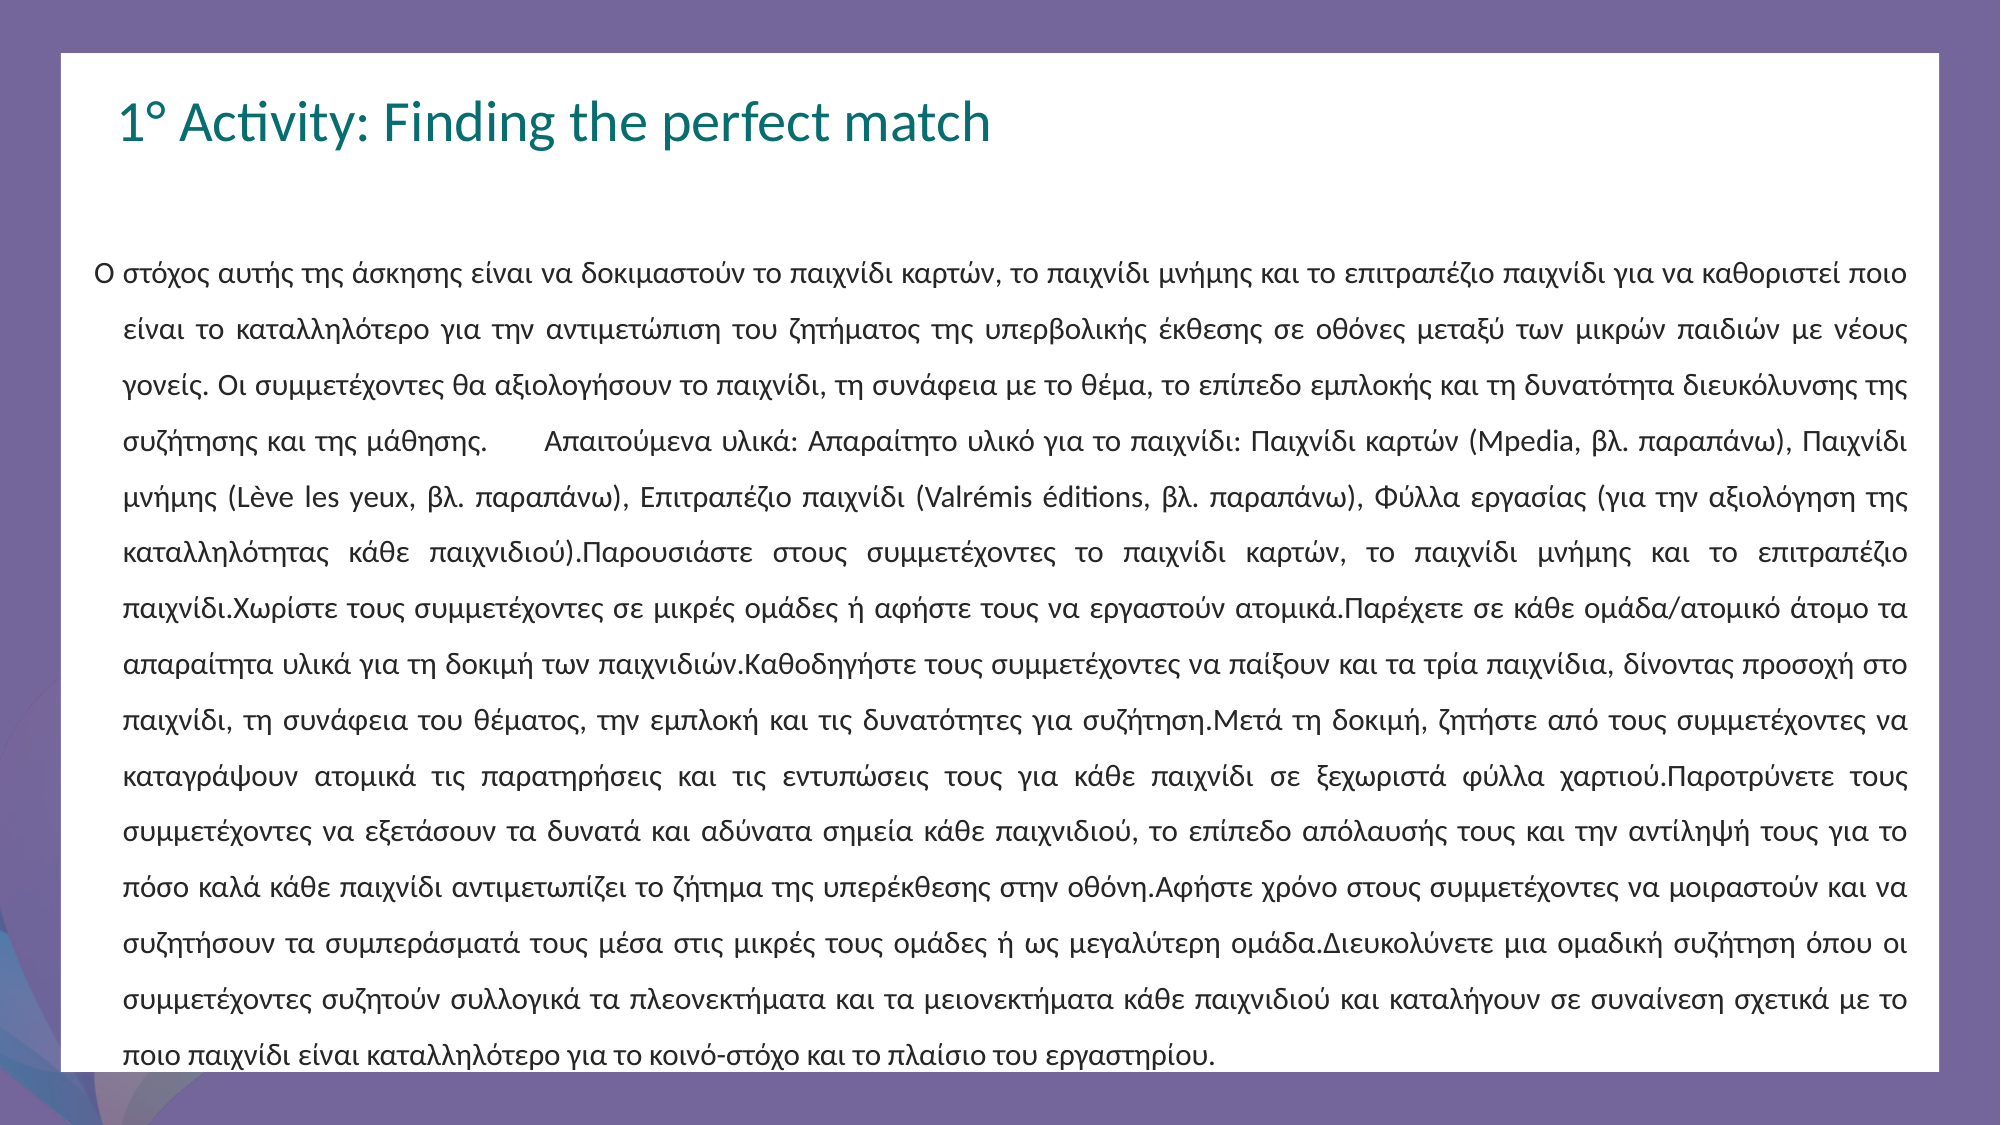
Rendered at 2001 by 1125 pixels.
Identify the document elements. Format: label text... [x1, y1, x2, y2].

list 1° Activity: Finding the perfect match [109, 83, 1891, 191]
list Ο στόχος αυτής της άσκησης είναι να δοκιμαστούν το παιχνίδι καρτών, το παιχνίδι μνήμης και το επιτραπέζιο παιχνίδι για να καθοριστεί ποιο είναι το καταλληλότερο για την αντιμετώπιση του ζητήματος της υπερβολικής έκθεσης σε οθόνες μεταξύ των μικρών παιδιών με νέους γονείς. Οι συμμετέχοντες θα αξιολογήσουν το παιχνίδι, τη συνάφεια με το θέμα, το επίπεδο εμπλοκής και τη δυνατότητα διευκόλυνσης της συζήτησης και της μάθησης. Απαιτούμενα υλικά: Απαραίτητο υλικό για το παιχνίδι: Παιχνίδι καρτών (Mpedia, βλ. παραπάνω), Παιχνίδι μνήμης (Lève les yeux, βλ. παραπάνω), Επιτραπέζιο παιχνίδι (Valrémis éditions, βλ. παραπάνω), Φύλλα εργασίας (για την αξιολόγηση της καταλληλότητας κάθε παιχνιδιού).Παρουσιάστε στους συμμετέχοντες το παιχνίδι καρτών, το παιχνίδι μνήμης και το επιτραπέζιο παιχνίδι.Χωρίστε τους συμμετέχοντες σε μικρές ομάδες ή αφήστε τους να εργαστούν ατομικά.Παρέχετε σε κάθε ομάδα/ατομικό άτομο τα απαραίτητα υλικά για τη δοκιμή των παιχνιδιών.Καθοδηγήστε τους συμμετέχοντες να παίξουν και τα τρία παιχνίδια, δίνοντας προσοχή στο παιχνίδι, τη συνάφεια του θέματος, την εμπλοκή και τις δυνατότητες για συζήτηση.Μετά τη δοκιμή, ζητήστε από τους συμμετέχοντες να καταγράψουν ατομικά τις παρατηρήσεις και τις εντυπώσεις τους για κάθε παιχνίδι σε ξεχωριστά φύλλα χαρτιού.Παροτρύνετε τους συμμετέχοντες να εξετάσουν τα δυνατά και αδύνατα σημεία κάθε παιχνιδιού, το επίπεδο απόλαυσής τους και την αντίληψή τους για το πόσο καλά κάθε παιχνίδι αντιμετωπίζει το ζήτημα της υπερέκθεσης στην οθόνη.Αφήστε χρόνο στους συμμετέχοντες να μοιραστούν και να συζητήσουν τα συμπεράσματά τους μέσα στις μικρές τους ομάδες ή ως μεγαλύτερη ομάδα.Διευκολύνετε μια ομαδική συζήτηση όπου οι συμμετέχοντες συζητούν συλλογικά τα πλεονεκτήματα και τα μειονεκτήματα κάθε παιχνιδιού και καταλήγουν σε συναίνεση σχετικά με το ποιο παιχνίδι είναι καταλληλότερο για το κοινό-στόχο και το πλαίσιο του εργαστηρίου. [78, 226, 1916, 1125]
